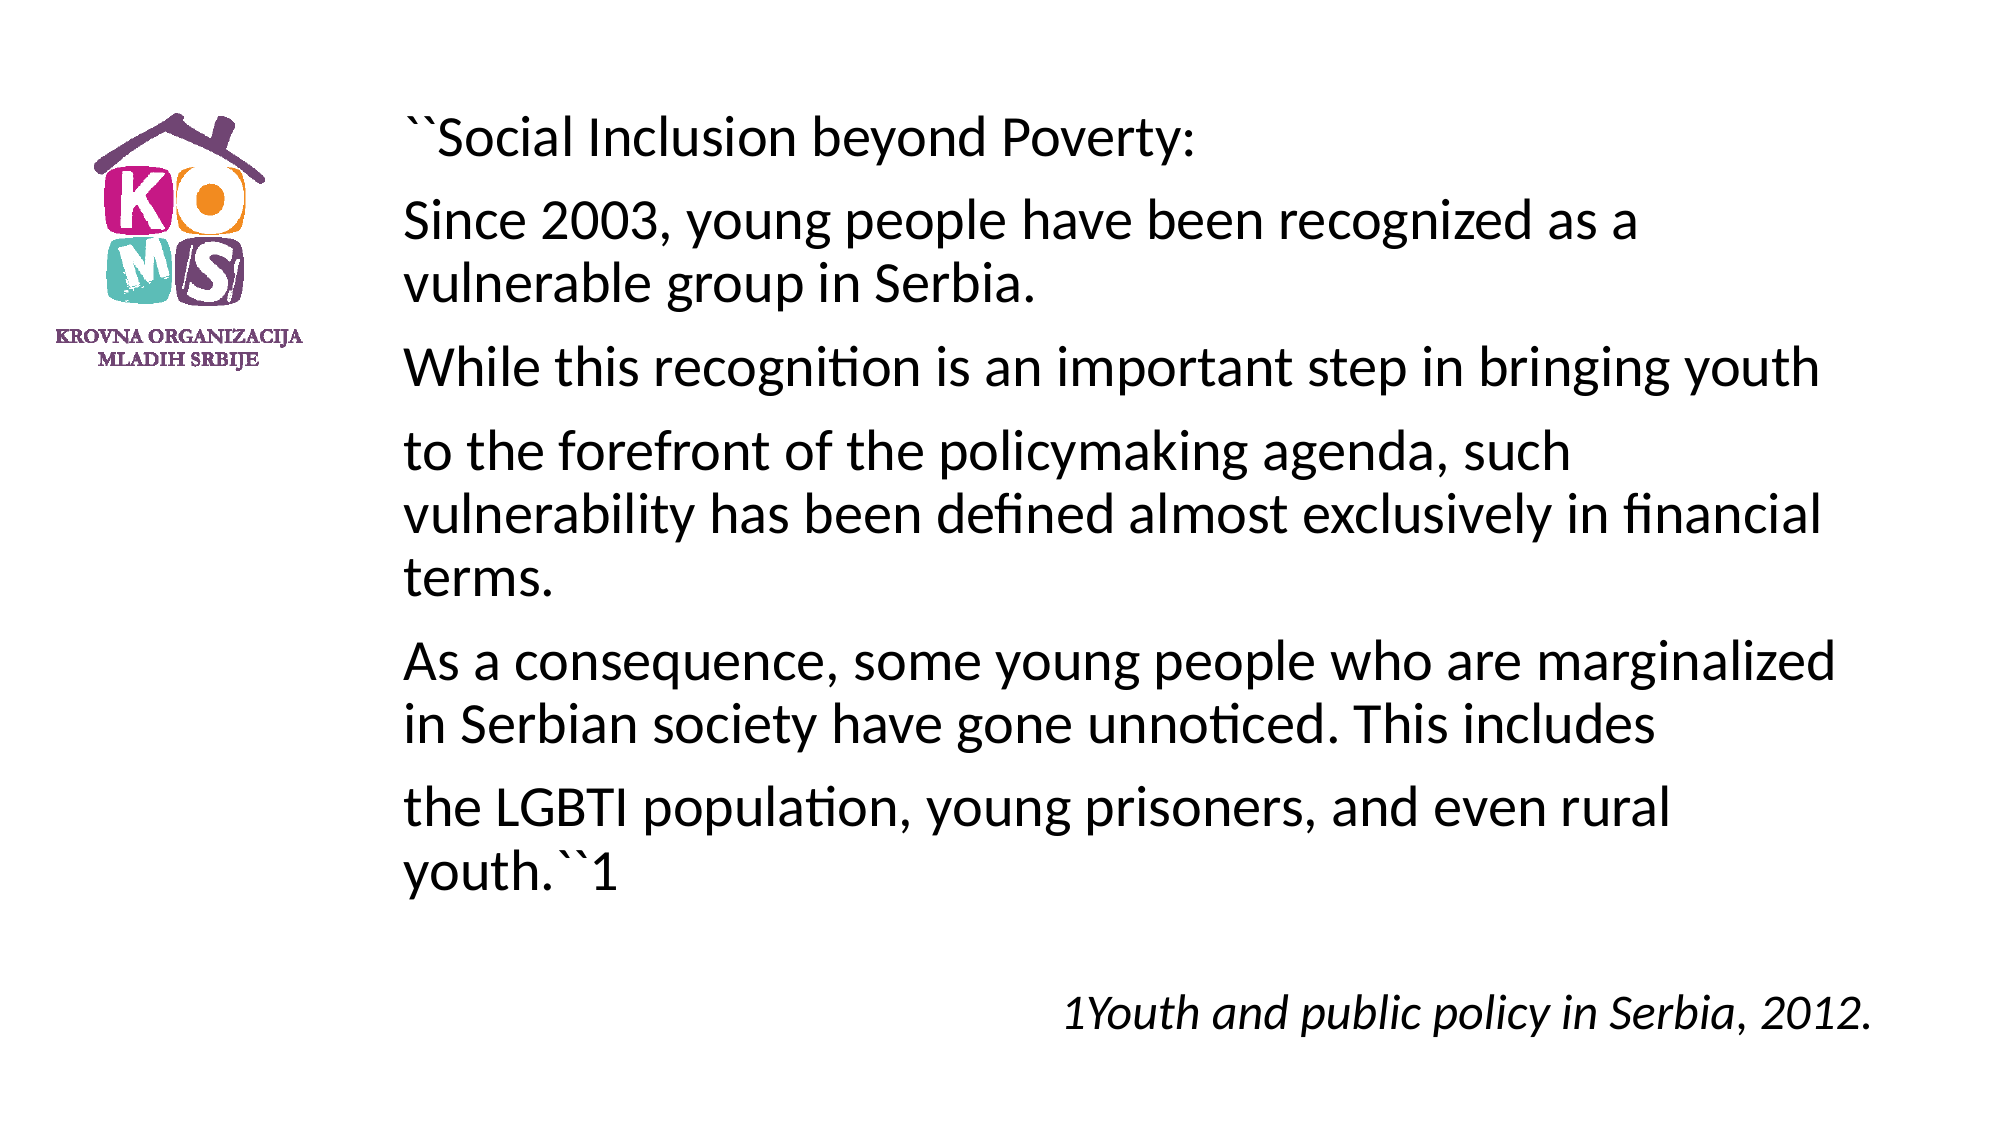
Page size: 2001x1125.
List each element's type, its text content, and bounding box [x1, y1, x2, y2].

subtitle ``Social Inclusion beyond Poverty: Since 2003, young people have been recognized as a vulnerable group in Serbia. While this recognition is an important step in bringing youth to the forefront of the policymaking agenda, such vulnerability has been defined almost exclusively in financial terms. As a consequence, some young people who are marginalized in Serbian society have gone unnoticed. This includes the LGBTI population, young prisoners, and even rural youth.``1 1Youth and public policy in Serbia, 2012. [388, 98, 1889, 605]
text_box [16, 16, 342, 467]
